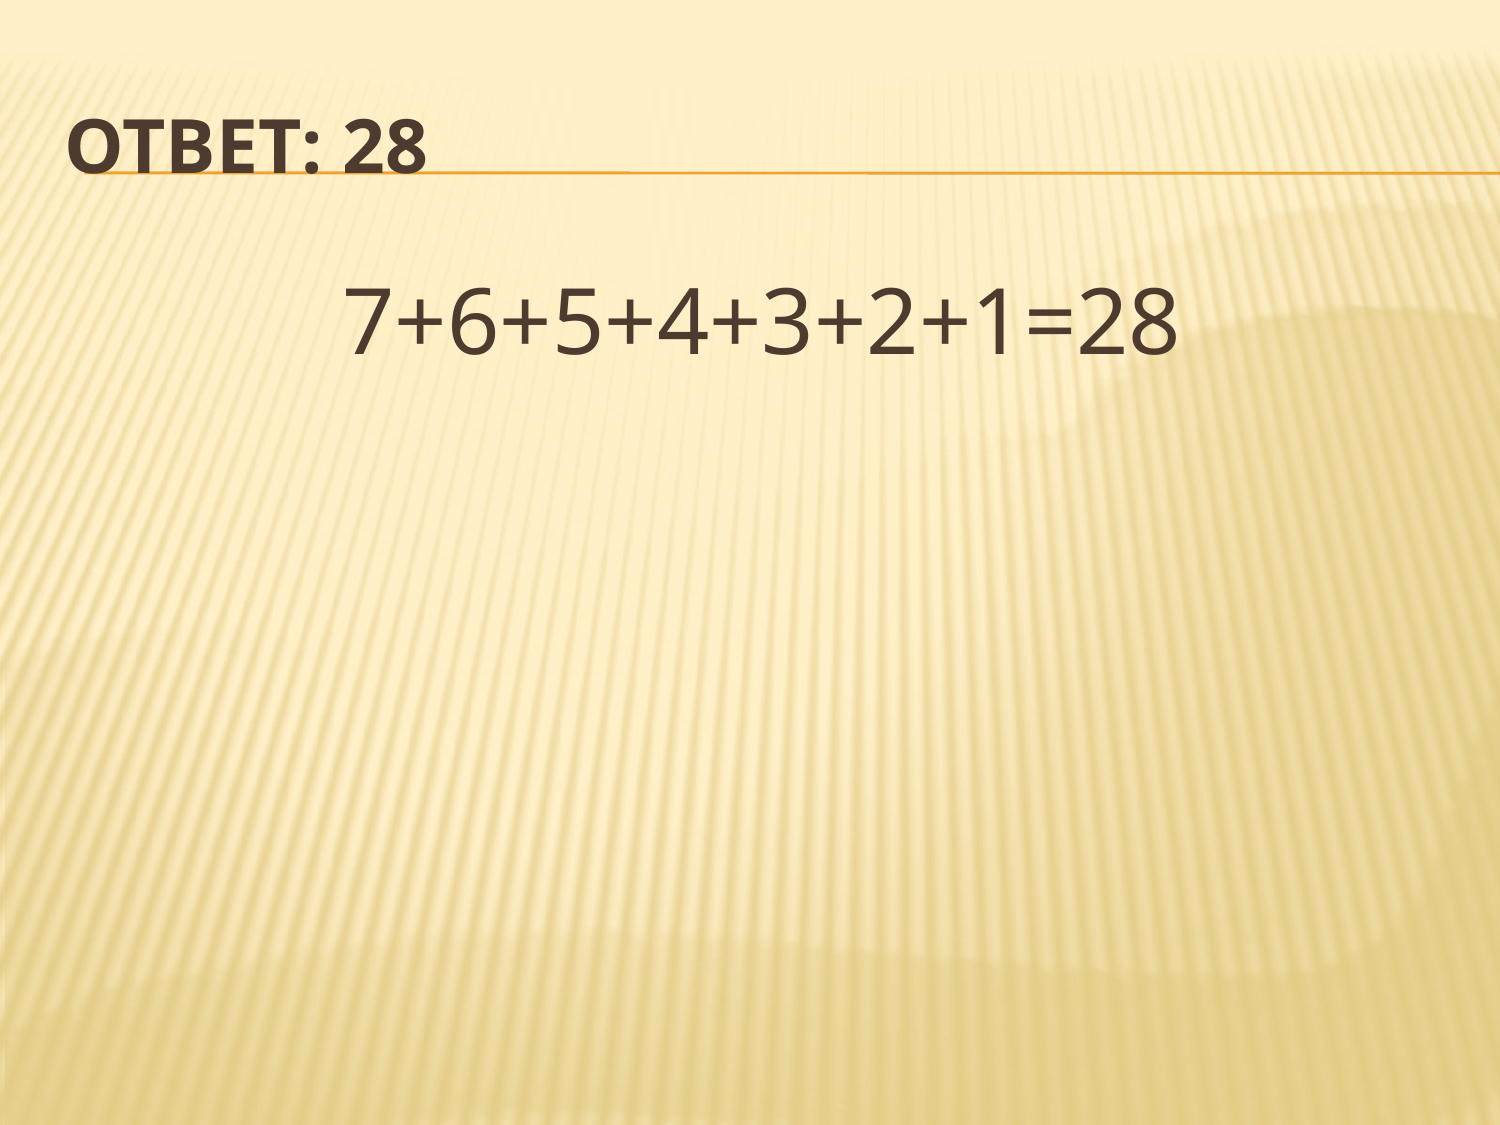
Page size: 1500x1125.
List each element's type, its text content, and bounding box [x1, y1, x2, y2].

title Ответ: 28 [50, 75, 1475, 213]
list 7+6+5+4+3+2+1=28 [50, 254, 1475, 998]
